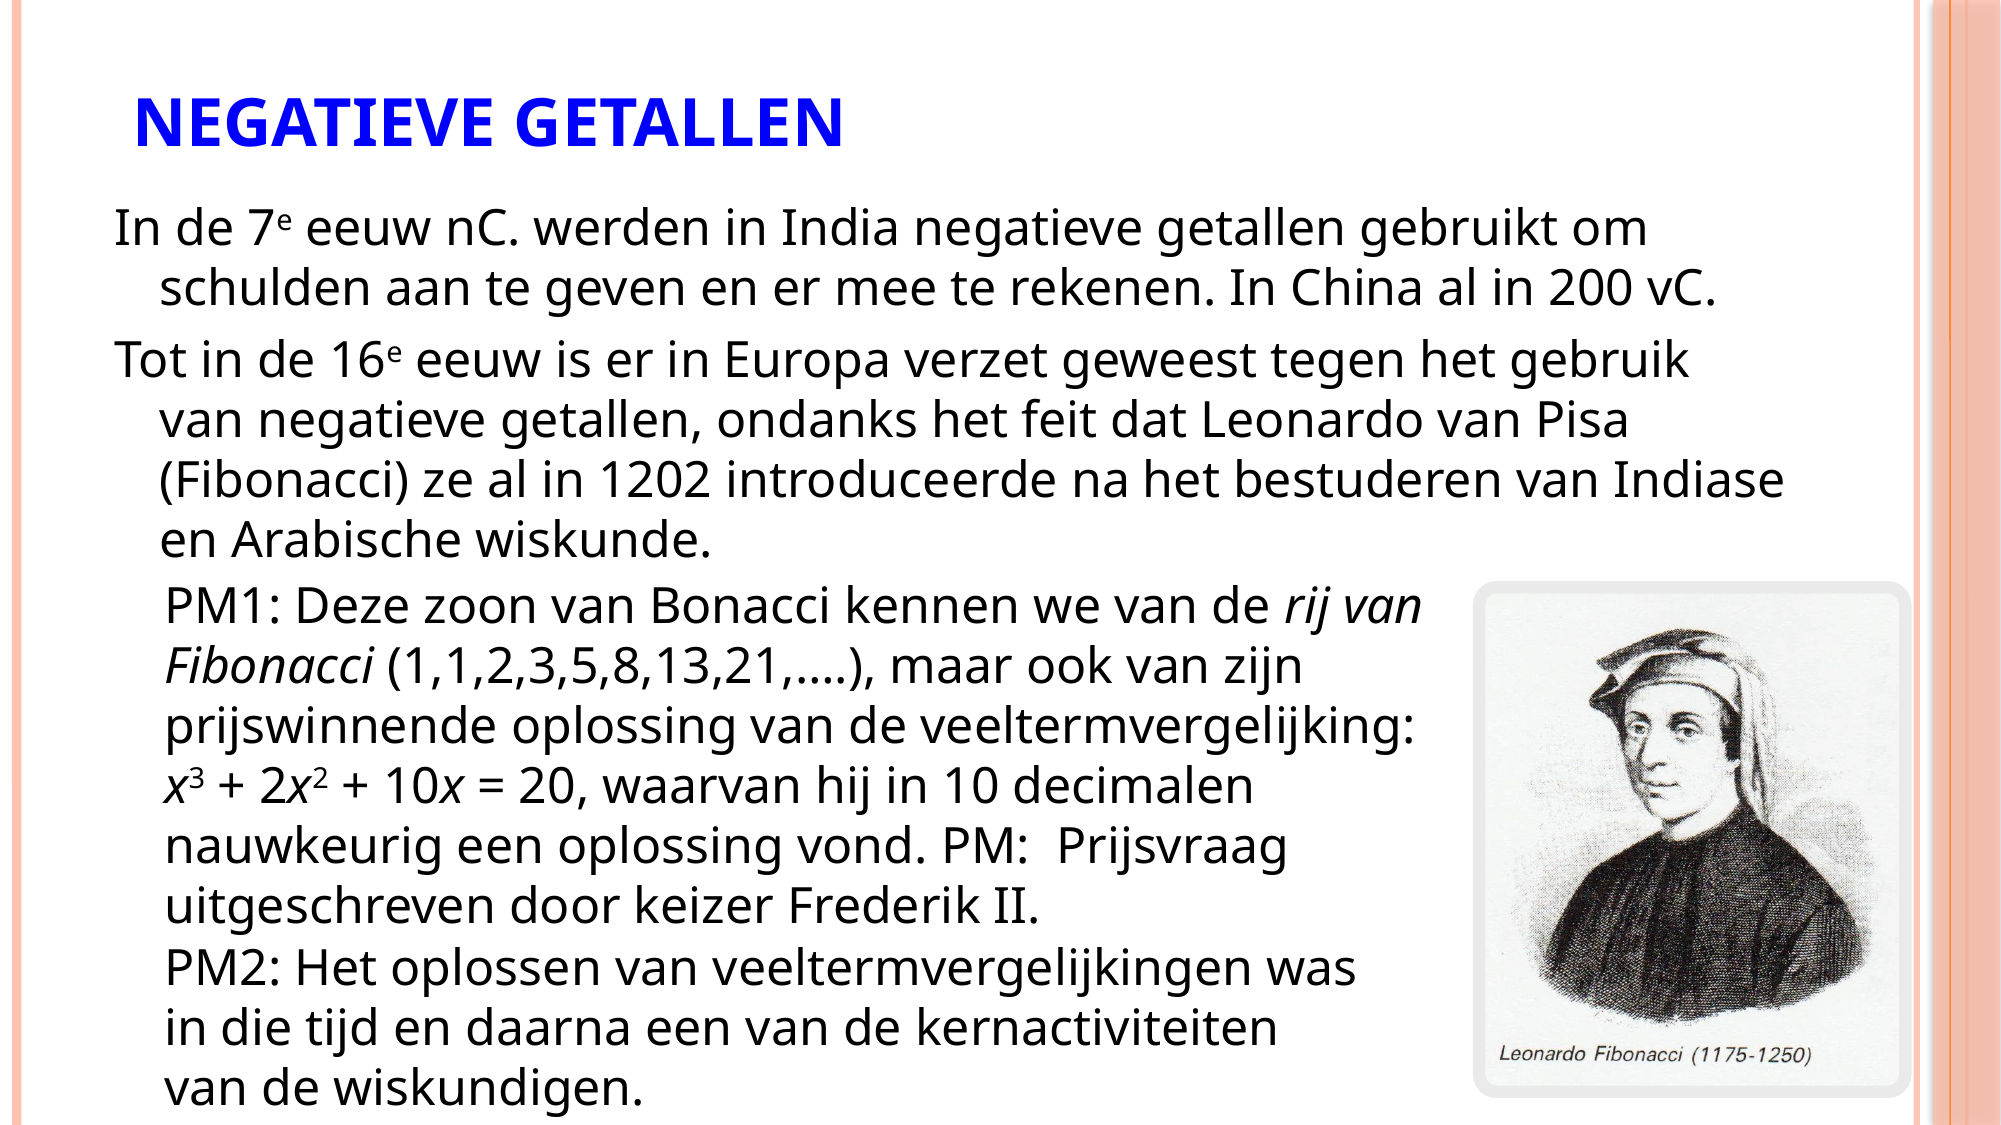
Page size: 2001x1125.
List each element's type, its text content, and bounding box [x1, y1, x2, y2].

text_box PM1: Deze zoon van Bonacci kennen we van de rij van Fibonacci (1,1,2,3,5,8,13,21,….), maar ook van zijn prijswinnende oplossing van de veeltermvergelijking: x3 + 2x2 + 10x = 20, waarvan hij in 10 decimalen nauwkeurig een oplossing vond. PM: Prijsvraag uitgeschreven door keizer Frederik II. [149, 566, 1520, 942]
list In de 7e eeuw nC. werden in India negatieve getallen gebruikt om schulden aan te geven en er mee te rekenen. In China al in 200 vC. Tot in de 16e eeuw is er in Europa verzet geweest tegen het gebruik van negatieve getallen, ondanks het feit dat Leonardo van Pisa (Fibonacci) ze al in 1202 introduceerde na het bestuderen van Indiase en Arabische wiskunde. [99, 187, 1804, 987]
picture [1478, 586, 1906, 1093]
title Negatieve getallen [99, 0, 1734, 167]
text_box PM2: Het oplossen van veeltermvergelijkingen was in die tijd en daarna een van de kernactiviteiten van de wiskundigen. [149, 928, 1377, 1123]
footer r.v.asselt [1838, 380, 1919, 906]
